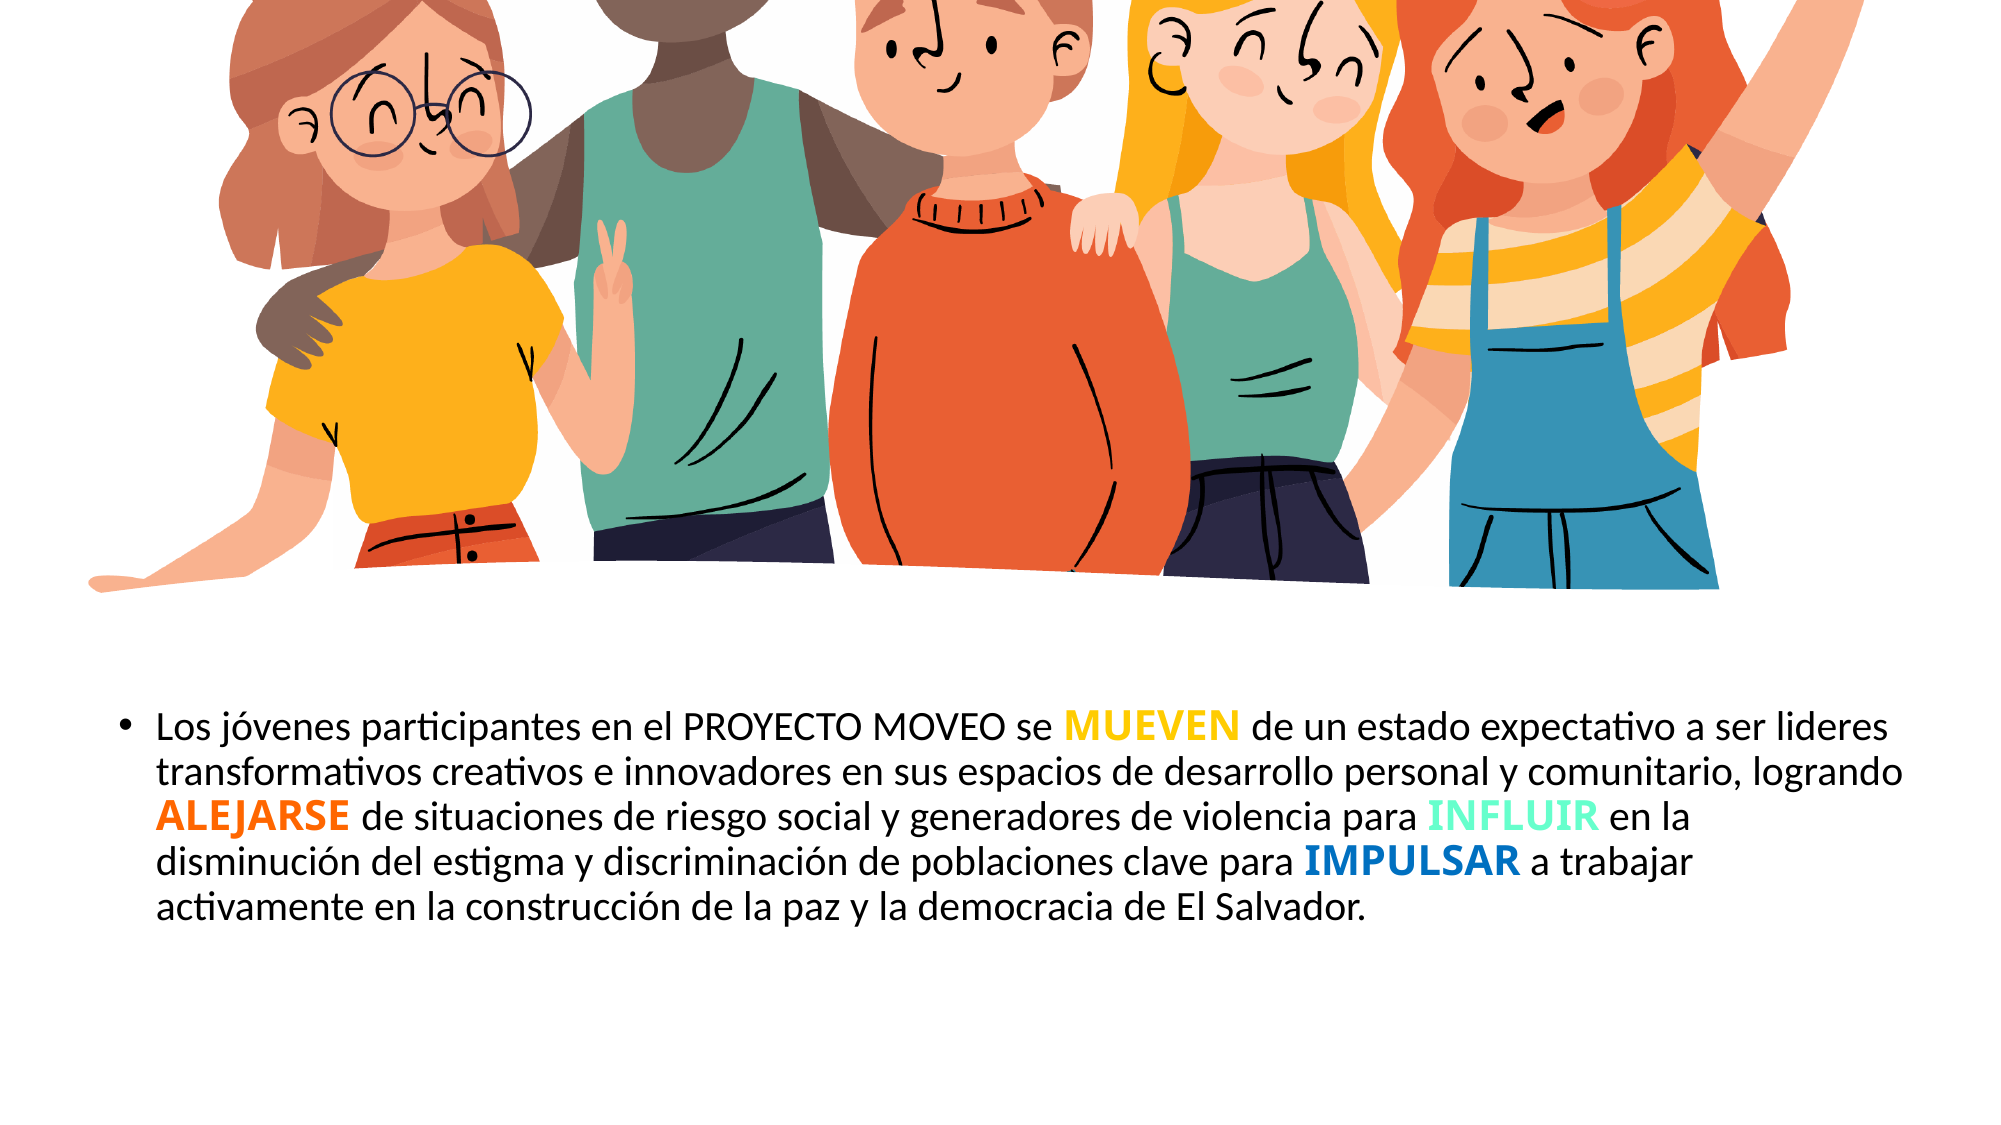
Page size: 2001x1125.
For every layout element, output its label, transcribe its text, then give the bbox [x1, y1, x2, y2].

picture [0, 0, 2000, 609]
list Los jóvenes participantes en el PROYECTO MOVEO se MUEVEN de un estado expectativo a ser lideres transformativos creativos e innovadores en sus espacios de desarrollo personal y comunitario, logrando ALEJARSE de situaciones de riesgo social y generadores de violencia para INFLUIR en la disminución del estigma y discriminación de poblaciones clave para IMPULSAR a trabajar activamente en la construcción de la paz y la democracia de El Salvador. [103, 615, 1921, 1018]
